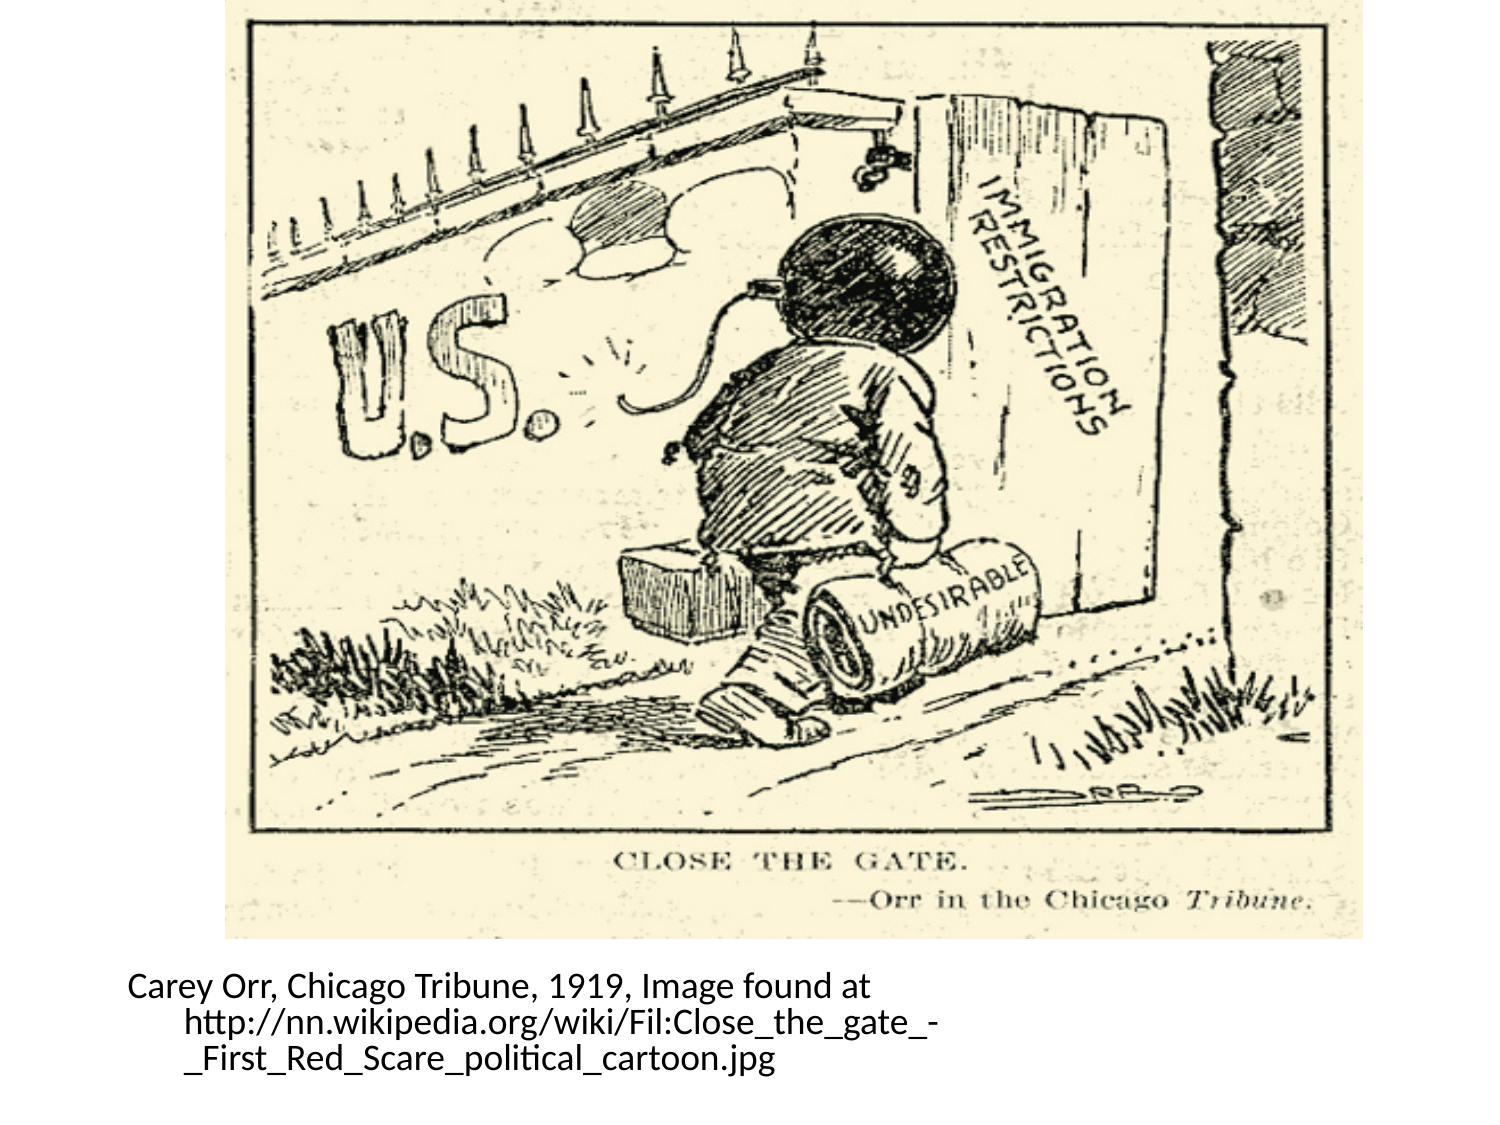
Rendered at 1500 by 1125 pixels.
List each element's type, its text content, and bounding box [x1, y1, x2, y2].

picture [224, 0, 1363, 940]
list Carey Orr, Chicago Tribune, 1919, Image found at http://nn.wikipedia.org/wiki/Fil:Close_the_gate_-_First_Red_Scare_political_cartoon.jpg [112, 962, 1500, 1088]
